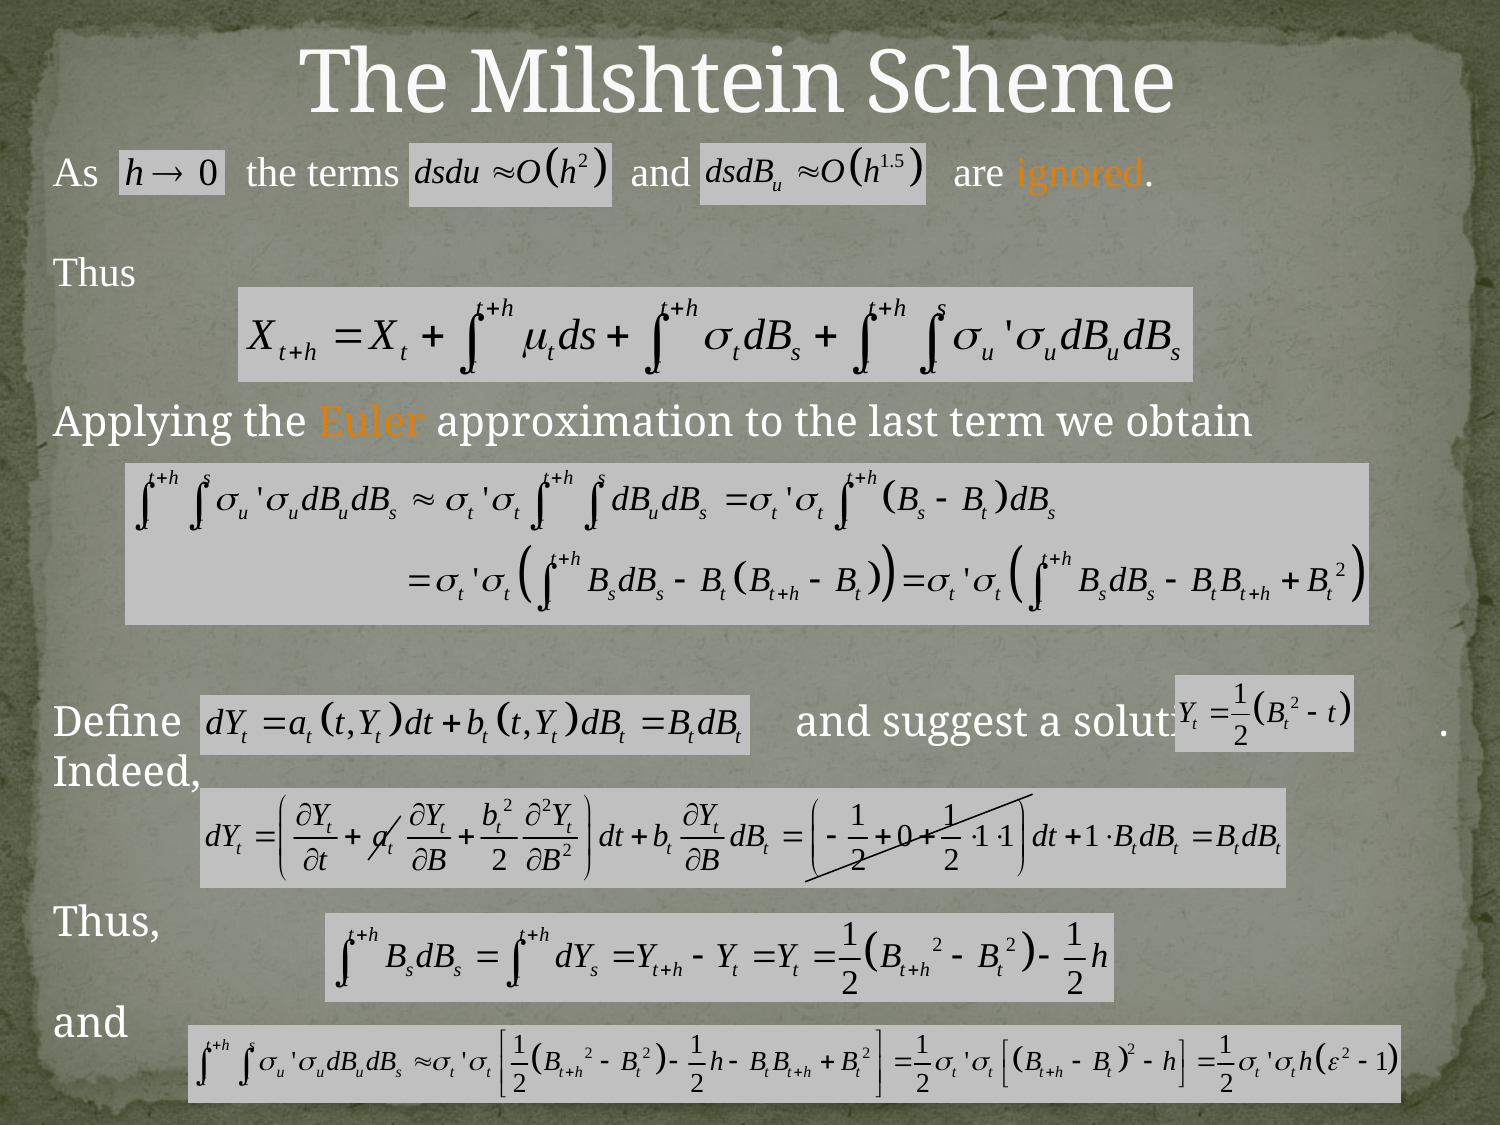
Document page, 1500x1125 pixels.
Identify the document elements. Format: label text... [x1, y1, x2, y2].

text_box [410, 144, 611, 205]
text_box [241, 291, 1191, 380]
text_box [327, 915, 1113, 1000]
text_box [120, 152, 224, 194]
title The Milshtein Scheme [62, 12, 1413, 138]
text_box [1176, 676, 1353, 750]
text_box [203, 791, 1284, 886]
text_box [191, 1028, 1399, 1100]
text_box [201, 696, 750, 755]
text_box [701, 144, 925, 204]
list As the terms and are ignored. Thus Applying the Euler approximation to the last term we obtain Define and suggest a solution . Indeed, Thus, and [37, 137, 1500, 1088]
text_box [127, 465, 1369, 624]
